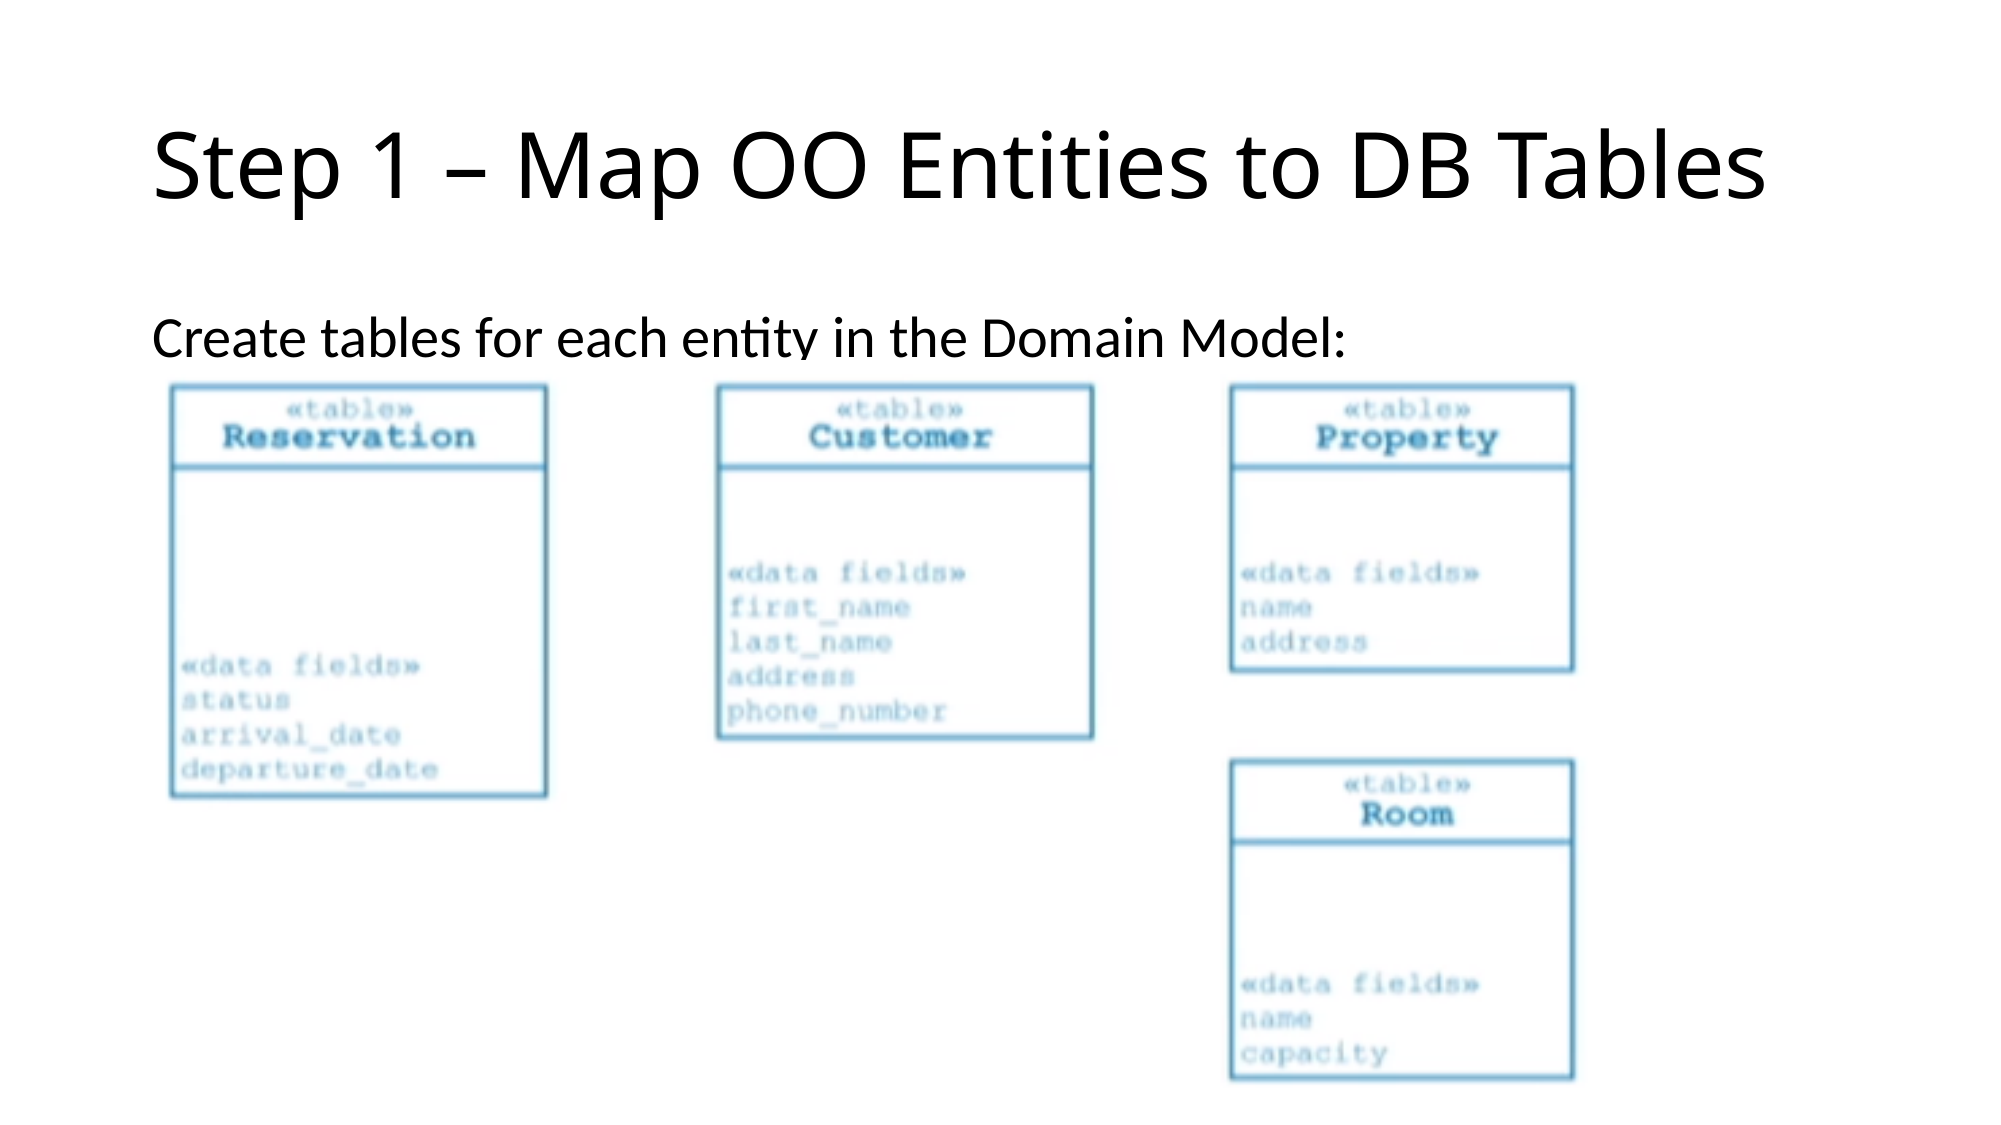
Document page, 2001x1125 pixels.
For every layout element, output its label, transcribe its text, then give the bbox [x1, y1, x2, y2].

list Create tables for each entity in the Domain Model: [137, 299, 1863, 423]
picture [137, 360, 1634, 1123]
title Step 1 – Map OO Entities to DB Tables [137, 59, 1863, 278]
